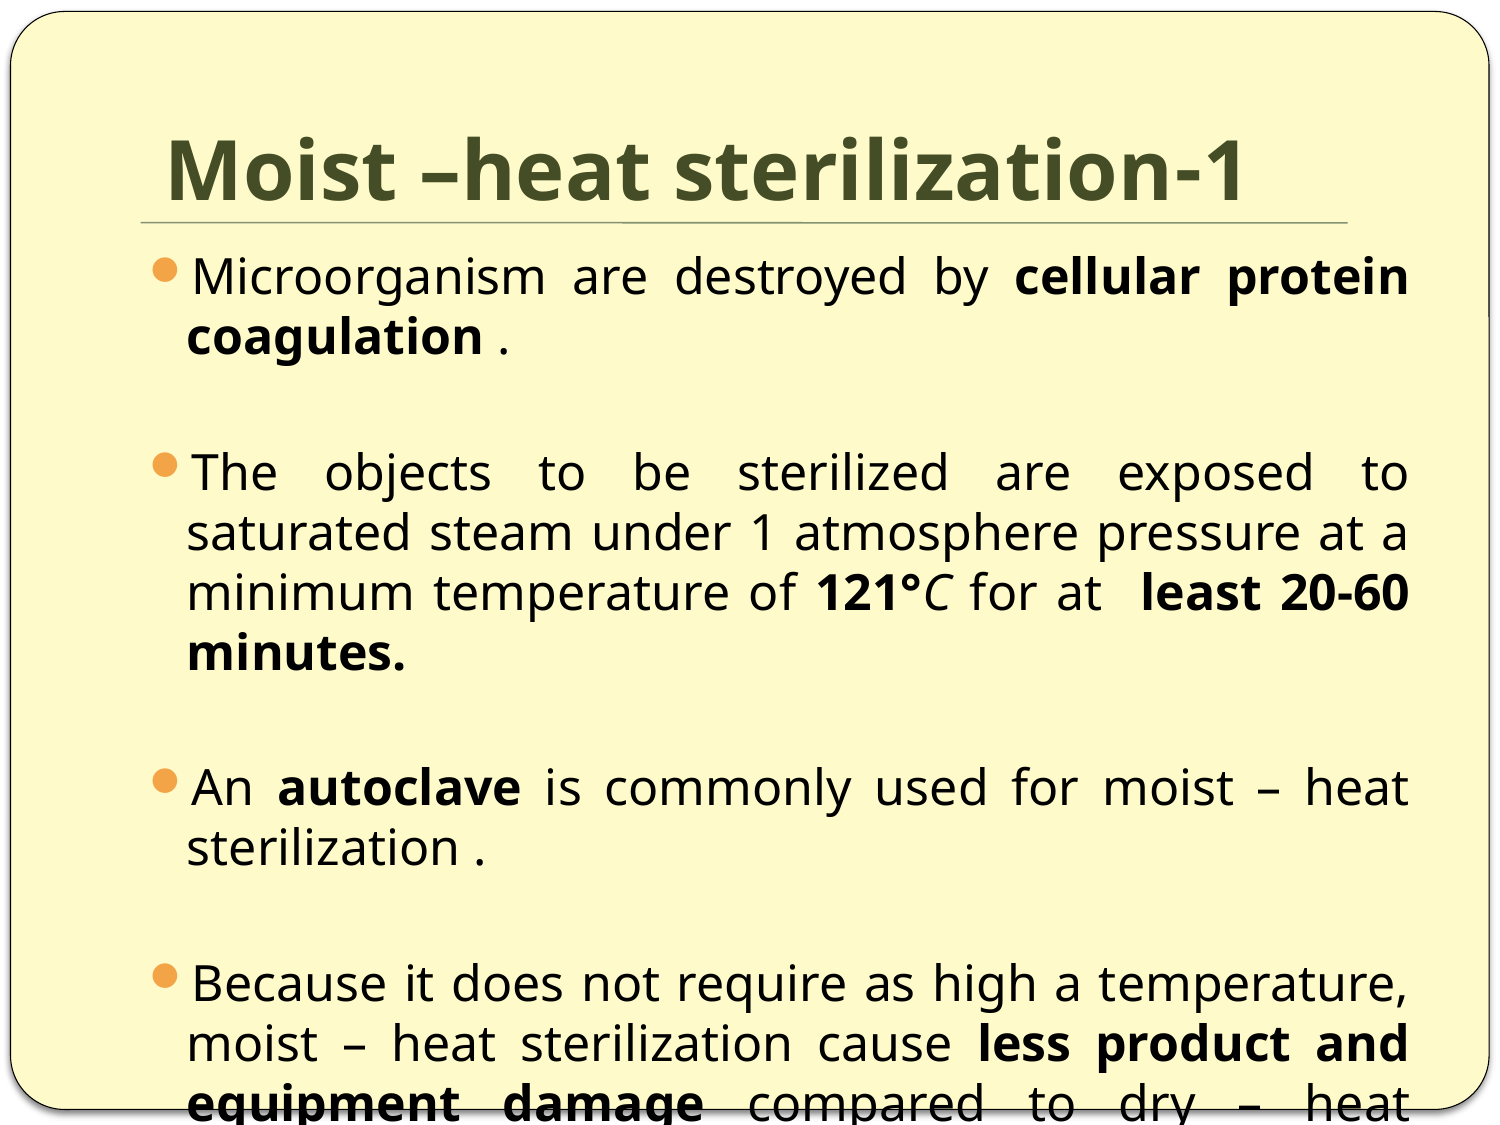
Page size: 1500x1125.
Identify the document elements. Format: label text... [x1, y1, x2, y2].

list Microorganism are destroyed by cellular protein coagulation . The objects to be sterilized are exposed to saturated steam under 1 atmosphere pressure at a minimum temperature of 121°C for at least 20-60 minutes. An autoclave is commonly used for moist – heat sterilization . Because it does not require as high a temperature, moist – heat sterilization cause less product and equipment damage compared to dry – heat sterilization . [82, 237, 1425, 1032]
title 1-Moist –heat sterilization [150, 45, 1425, 233]
